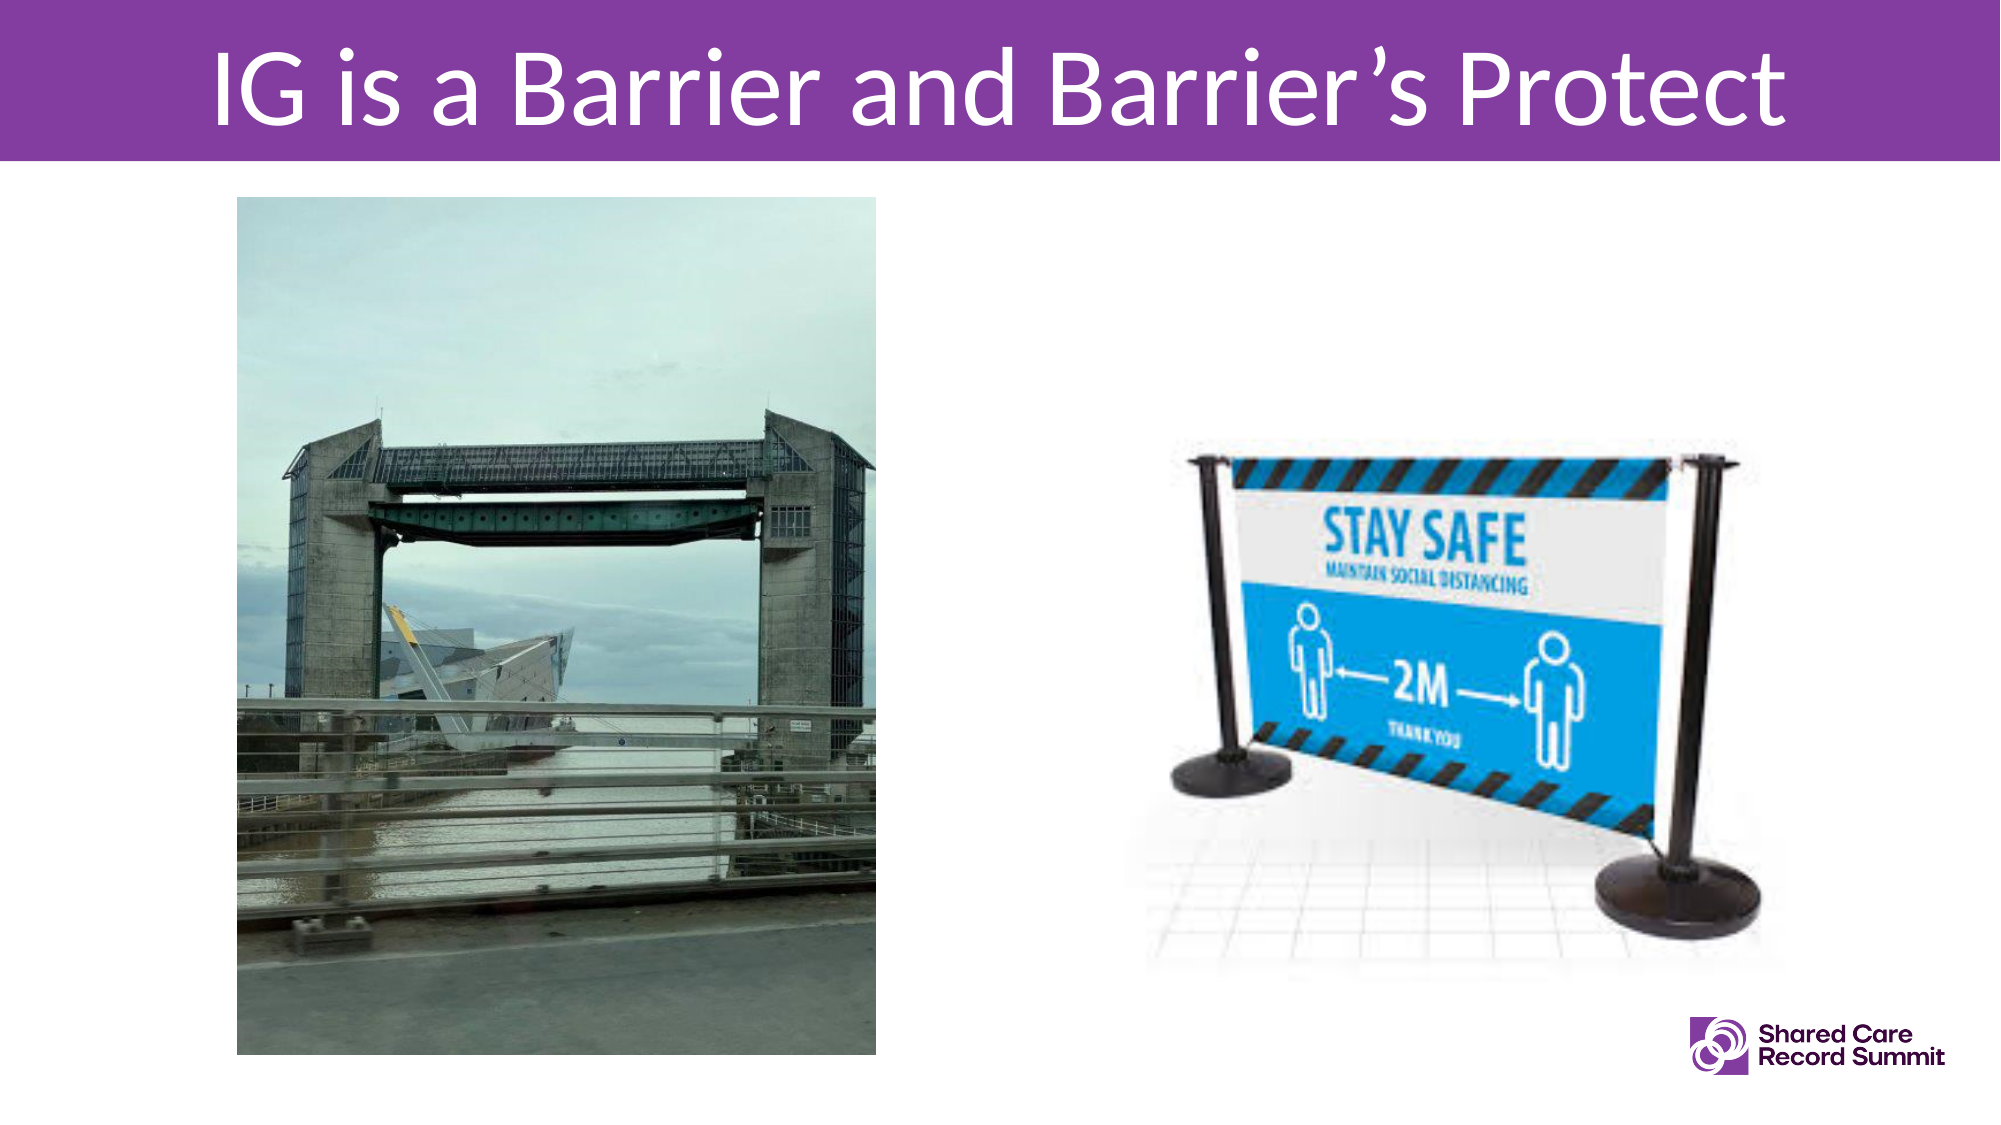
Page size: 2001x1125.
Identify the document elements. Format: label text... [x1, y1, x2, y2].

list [237, 197, 876, 1055]
picture [1124, 322, 1788, 985]
text_box IG is a Barrier and Barrier’s Protect [0, 0, 2000, 162]
picture [1690, 1017, 1945, 1075]
